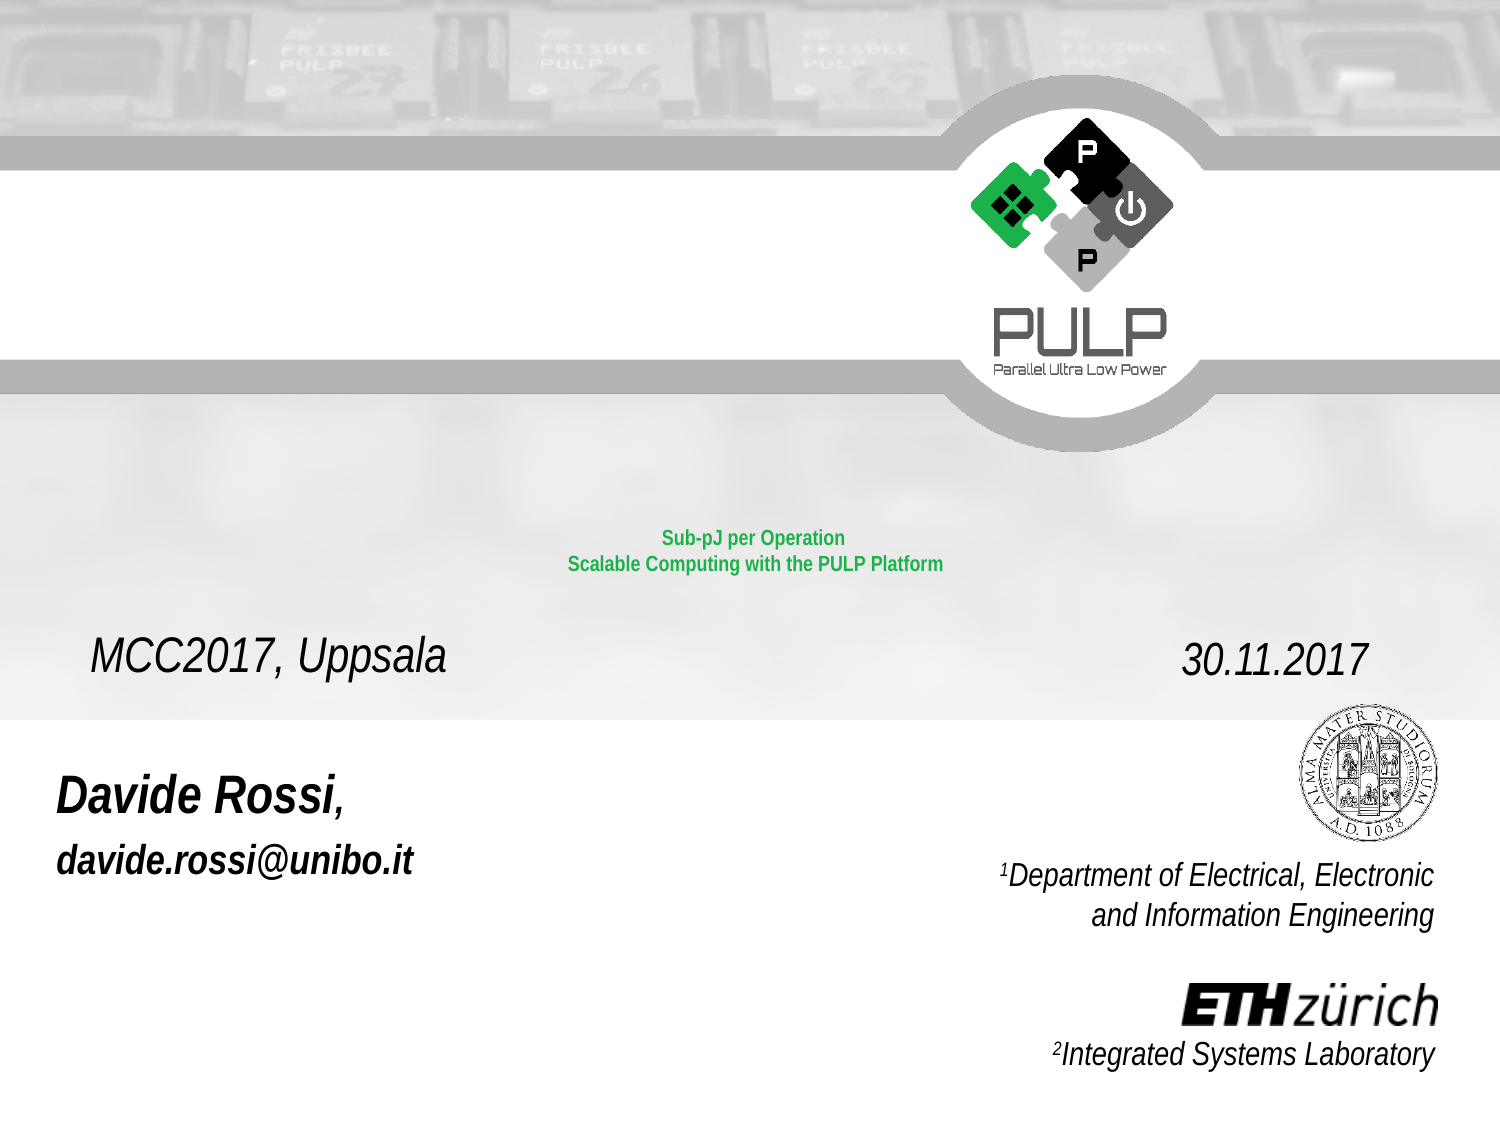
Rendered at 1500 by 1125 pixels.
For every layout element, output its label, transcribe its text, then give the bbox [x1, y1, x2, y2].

picture [0, 0, 1500, 842]
list Davide Rossi, davide.rossi@unibo.it [41, 751, 963, 1094]
list 30.11.2017 [1112, 621, 1438, 693]
picture [1181, 983, 1438, 1026]
list MCC2017, Uppsala [75, 615, 1075, 728]
title Sub-pJ per Operation Scalable Computing with the PULP Platform [75, 515, 1438, 610]
